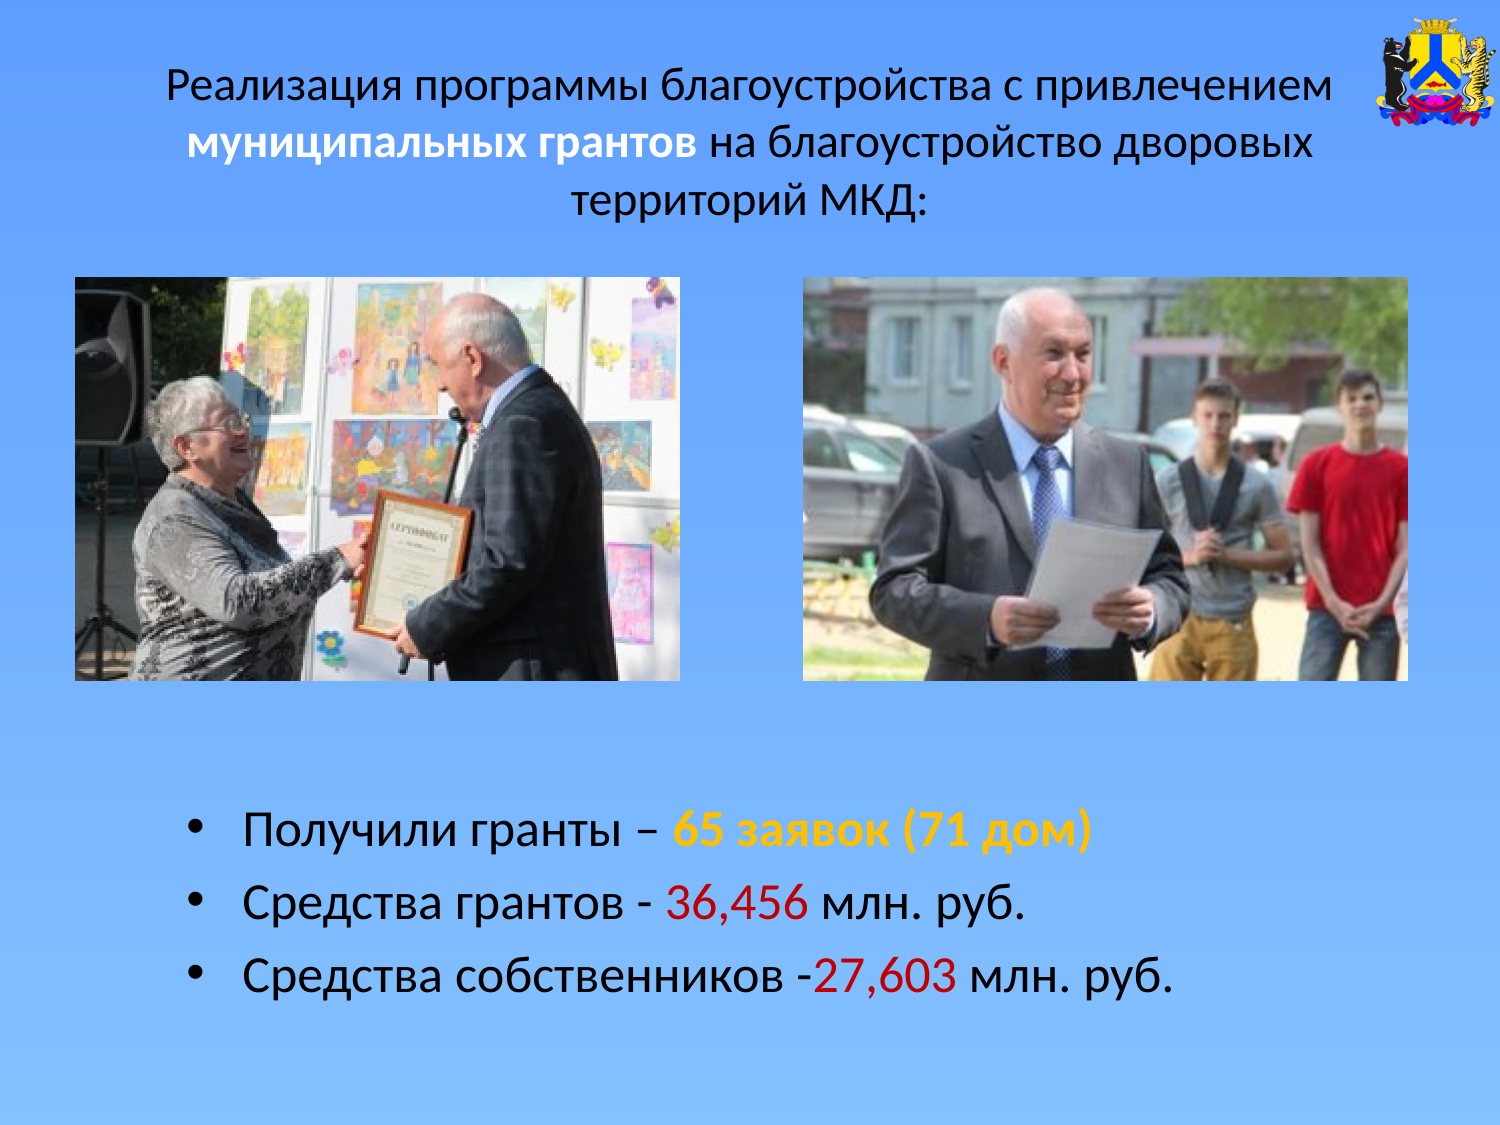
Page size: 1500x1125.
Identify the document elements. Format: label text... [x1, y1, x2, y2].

picture [1371, 11, 1500, 130]
list Получили гранты – 65 заявок (71 дом) Средства грантов - 36,456 млн. руб. Средства собственников -27,603 млн. руб. [171, 786, 1425, 1063]
picture [75, 277, 680, 681]
title Реализация программы благоустройства с привлечением муниципальных грантов на благоустройство дворовых территорий МКД: [75, 45, 1425, 233]
picture [803, 277, 1408, 681]
